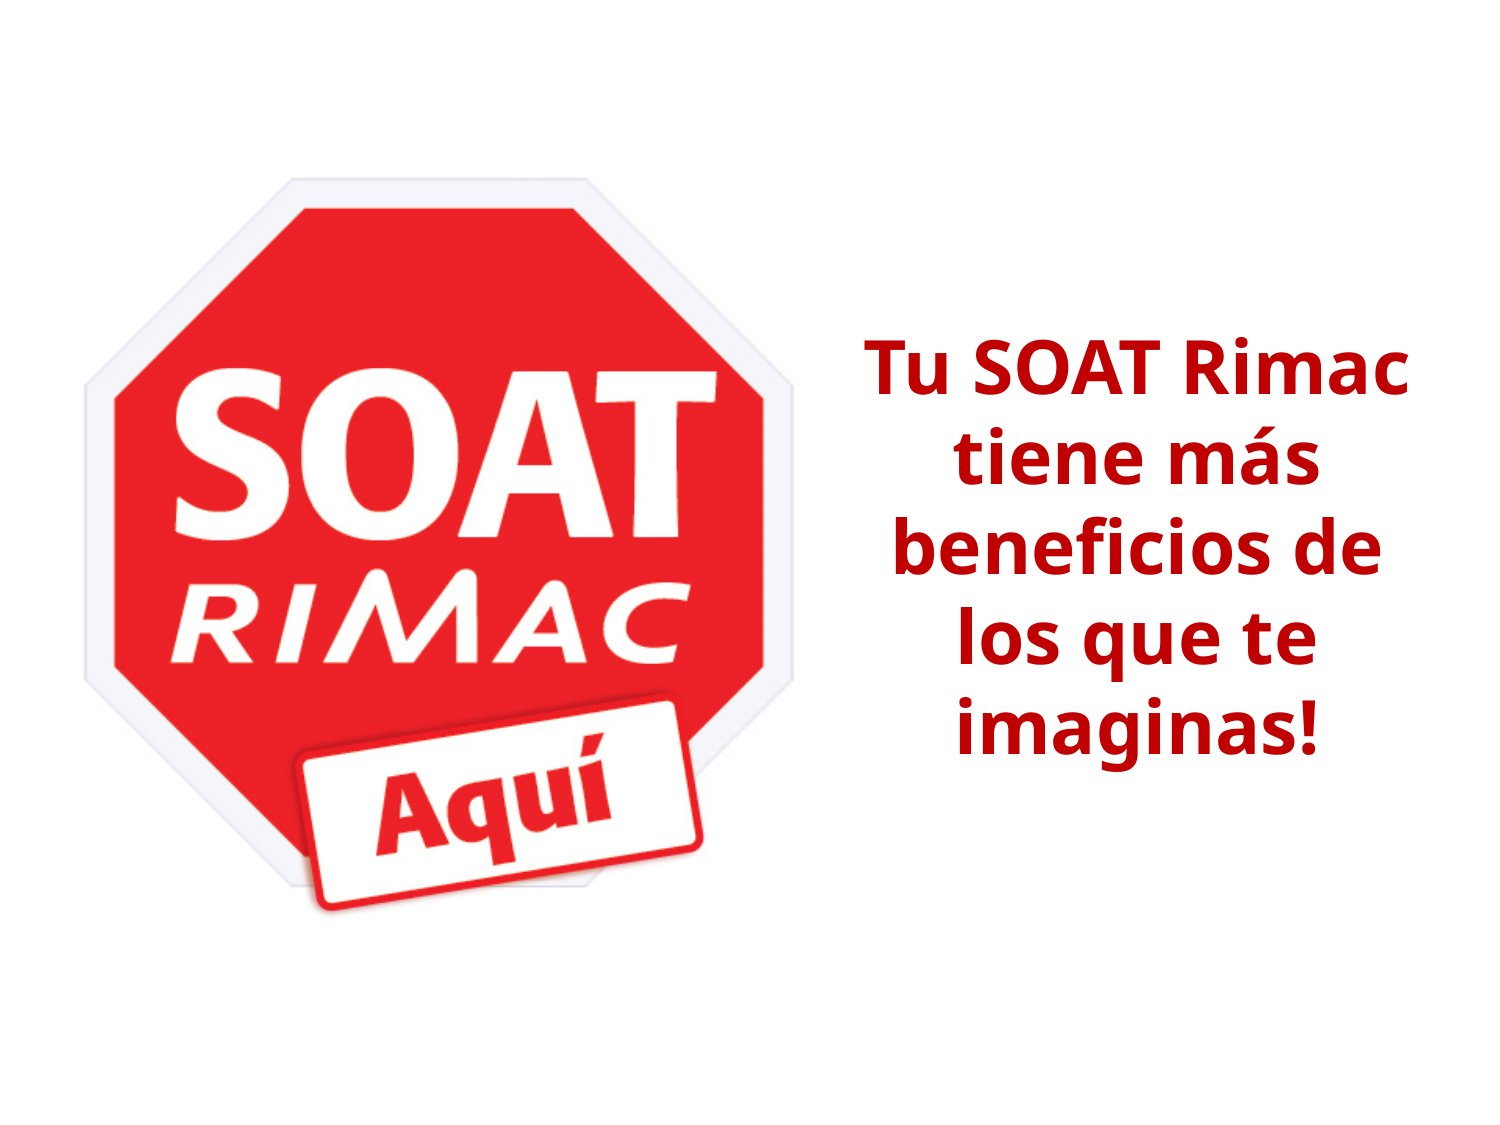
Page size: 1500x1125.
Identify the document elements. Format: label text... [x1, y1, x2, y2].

text_box Tu SOAT Rimac tiene más beneficios de los que te imaginas! [830, 312, 1445, 702]
picture [67, 159, 830, 922]
